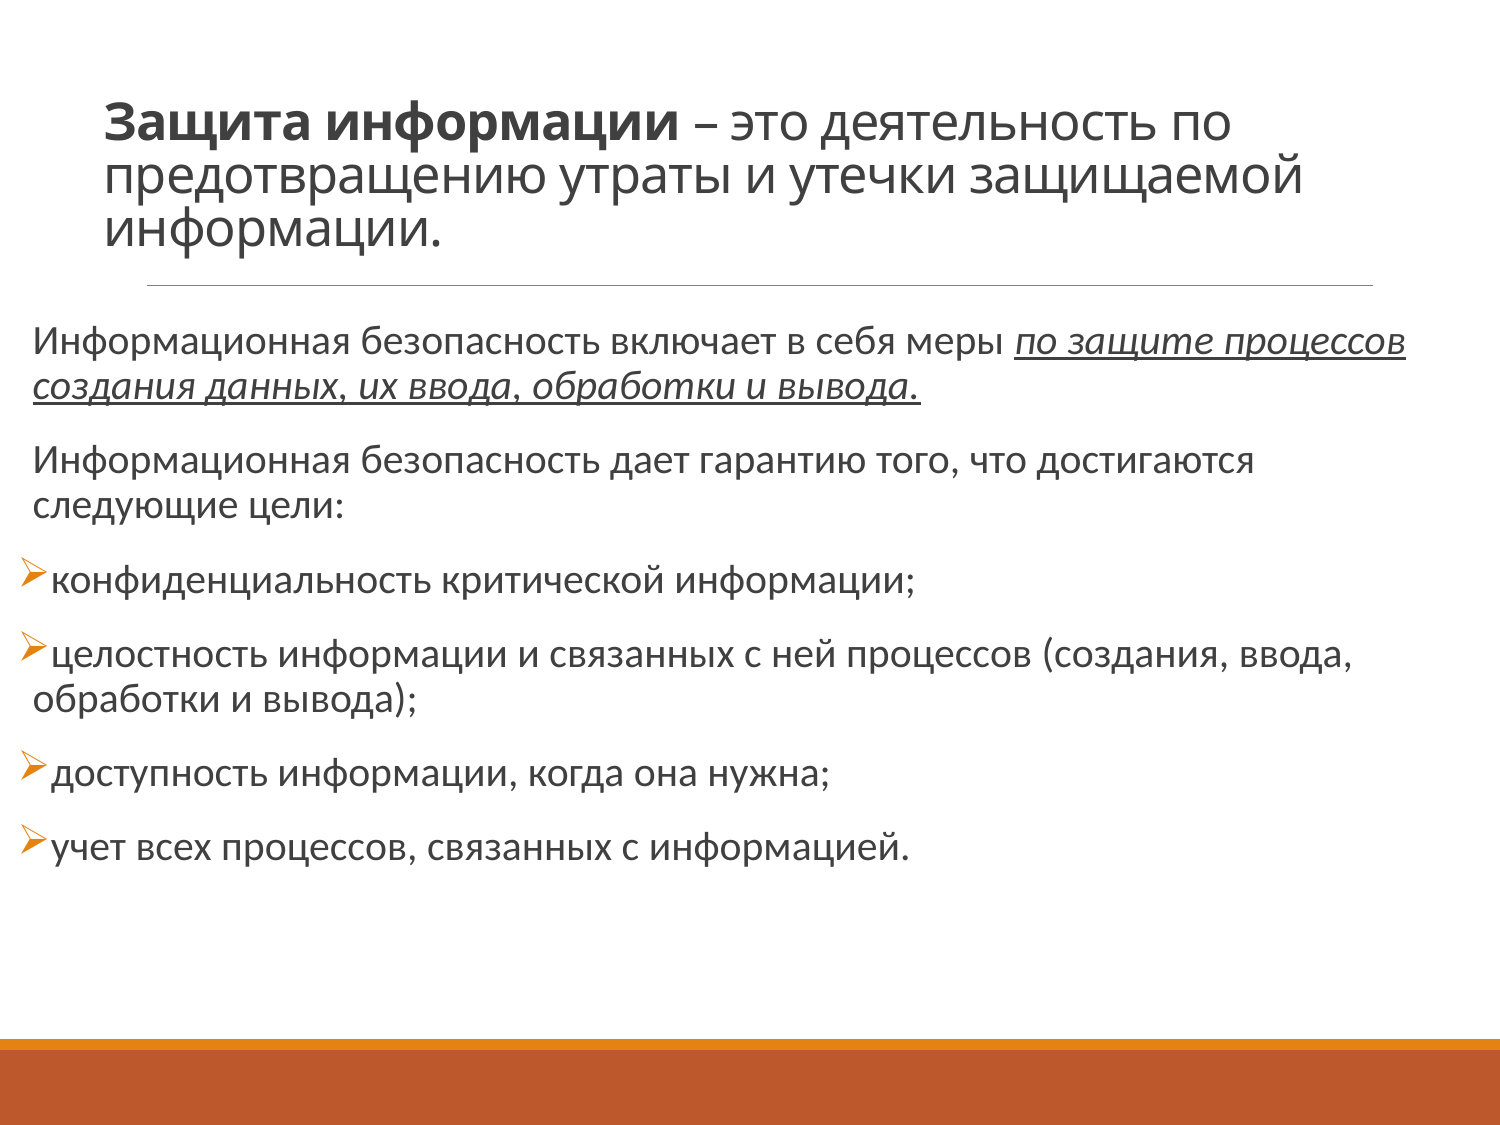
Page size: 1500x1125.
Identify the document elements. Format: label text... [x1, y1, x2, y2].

list Информационная безопасность включает в себя меры по защите процессов создания данных, их ввода, обработки и вывода. Информационная безопасность дает гарантию того, что достигаются следующие цели: конфиденциальность критической информации; целостность информации и связанных с ней процессов (создания, ввода, обработки и вывода); доступность информации, когда она нужна; учет всех процессов, связанных с информацией. [17, 231, 1436, 963]
title Защита информации – это деятельность по предотвращению утраты и утечки защищаемой информации. [88, 90, 1459, 328]
